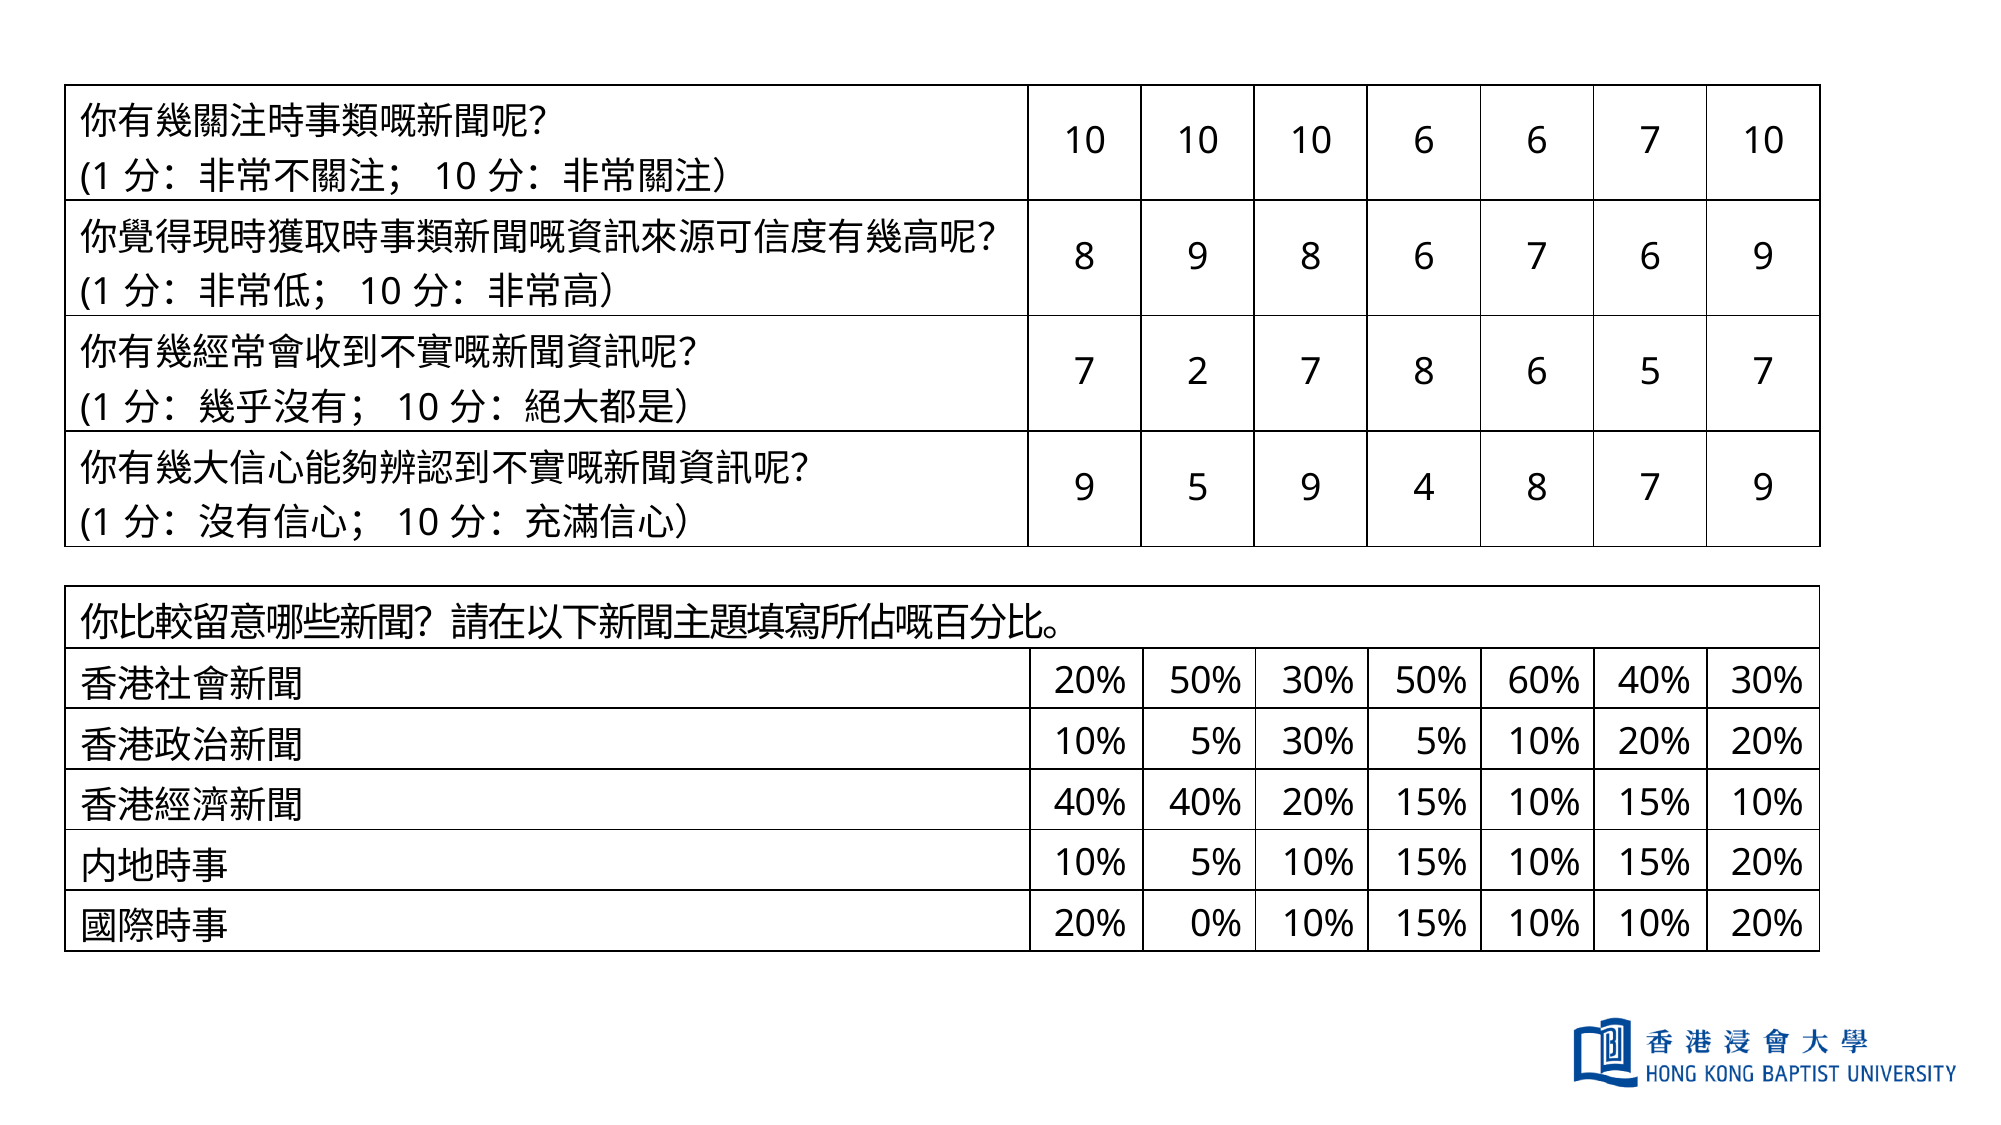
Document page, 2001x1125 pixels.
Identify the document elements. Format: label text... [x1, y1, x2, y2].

table_cell 7 [1707, 316, 1819, 430]
table_cell 5% [1369, 709, 1480, 768]
table_header 你比較留意哪些新聞？請在以下新聞主題填寫所佔嘅百分比。 [66, 587, 1819, 647]
table_cell 20% [1031, 891, 1142, 950]
table_header 7 [1594, 86, 1706, 199]
table_cell 你有幾大信心能夠辨認到不實嘅新聞資訊呢？ (1分：沒有信心；10分：充滿信心） [66, 432, 1027, 546]
table_cell 5 [1142, 432, 1253, 546]
table_cell 9 [1707, 432, 1819, 546]
table_cell 20% [1256, 770, 1367, 829]
table_cell 30% [1708, 649, 1819, 707]
table_cell 4 [1368, 432, 1480, 546]
table_cell 10% [1482, 709, 1593, 768]
table_cell 15% [1369, 891, 1480, 950]
table_header 10 [1142, 86, 1253, 199]
table_cell 5% [1144, 709, 1255, 768]
table_cell 15% [1595, 770, 1706, 829]
table_cell 6 [1594, 201, 1706, 315]
table_cell 10% [1595, 891, 1706, 950]
table_cell 7 [1594, 432, 1706, 546]
table_header 6 [1481, 86, 1593, 199]
table_header 你有幾關注時事類嘅新聞呢？ (1分：非常不關注；10分：非常關注） [66, 86, 1027, 199]
table_cell 7 [1255, 316, 1366, 430]
table_cell 15% [1369, 770, 1480, 829]
table_cell 40% [1031, 770, 1142, 829]
table_cell 60% [1482, 649, 1593, 707]
table_cell 香港政治新聞 [66, 709, 1029, 768]
table_cell 内地時事 [66, 830, 1029, 889]
table_cell 10% [1482, 830, 1593, 889]
table_cell 7 [1029, 316, 1140, 430]
table_cell 5 [1594, 316, 1706, 430]
table_cell 10% [1031, 709, 1142, 768]
table_header 6 [1368, 86, 1480, 199]
table_header 10 [1255, 86, 1366, 199]
table_cell 5% [1144, 830, 1255, 889]
table_cell 30% [1256, 649, 1367, 707]
table_cell 20% [1031, 649, 1142, 707]
table_cell 20% [1708, 830, 1819, 889]
table_cell 30% [1256, 709, 1367, 768]
table_header 10 [1707, 86, 1819, 199]
table_cell 50% [1369, 649, 1480, 707]
table_cell 10% [1256, 830, 1367, 889]
table_cell 國際時事 [66, 891, 1029, 950]
table_cell 20% [1595, 709, 1706, 768]
table_cell 10% [1256, 891, 1367, 950]
table_cell 0% [1144, 891, 1255, 950]
table_cell 50% [1144, 649, 1255, 707]
table_cell 9 [1029, 432, 1140, 546]
table_cell 15% [1369, 830, 1480, 889]
table_cell 6 [1481, 316, 1593, 430]
table_cell 10% [1482, 891, 1593, 950]
table_cell 2 [1142, 316, 1253, 430]
table_cell 15% [1595, 830, 1706, 889]
table_header 10 [1029, 86, 1140, 199]
table_cell 40% [1144, 770, 1255, 829]
table_cell 你覺得現時獲取時事類新聞嘅資訊來源可信度有幾高呢？ (1分：非常低；10分：非常高） [66, 201, 1027, 315]
table_cell 你有幾經常會收到不實嘅新聞資訊呢？ (1分：幾乎沒有；10分：絕大都是） [66, 316, 1027, 430]
table_cell 8 [1368, 316, 1480, 430]
table_cell 9 [1707, 201, 1819, 315]
table_cell 10% [1482, 770, 1593, 829]
table_cell 9 [1142, 201, 1253, 315]
table_cell 10% [1031, 830, 1142, 889]
table_cell 7 [1481, 201, 1593, 315]
table_cell 8 [1255, 201, 1366, 315]
table_cell 香港社會新聞 [66, 649, 1029, 707]
table_cell 10% [1708, 770, 1819, 829]
table_cell 40% [1595, 649, 1706, 707]
table_cell 8 [1029, 201, 1140, 315]
table_cell 香港經濟新聞 [66, 770, 1029, 829]
table_cell 20% [1708, 709, 1819, 768]
table_cell 9 [1255, 432, 1366, 546]
table_cell 8 [1481, 432, 1593, 546]
table_cell 6 [1368, 201, 1480, 315]
table_cell 20% [1708, 891, 1819, 950]
picture [1573, 1017, 1956, 1088]
